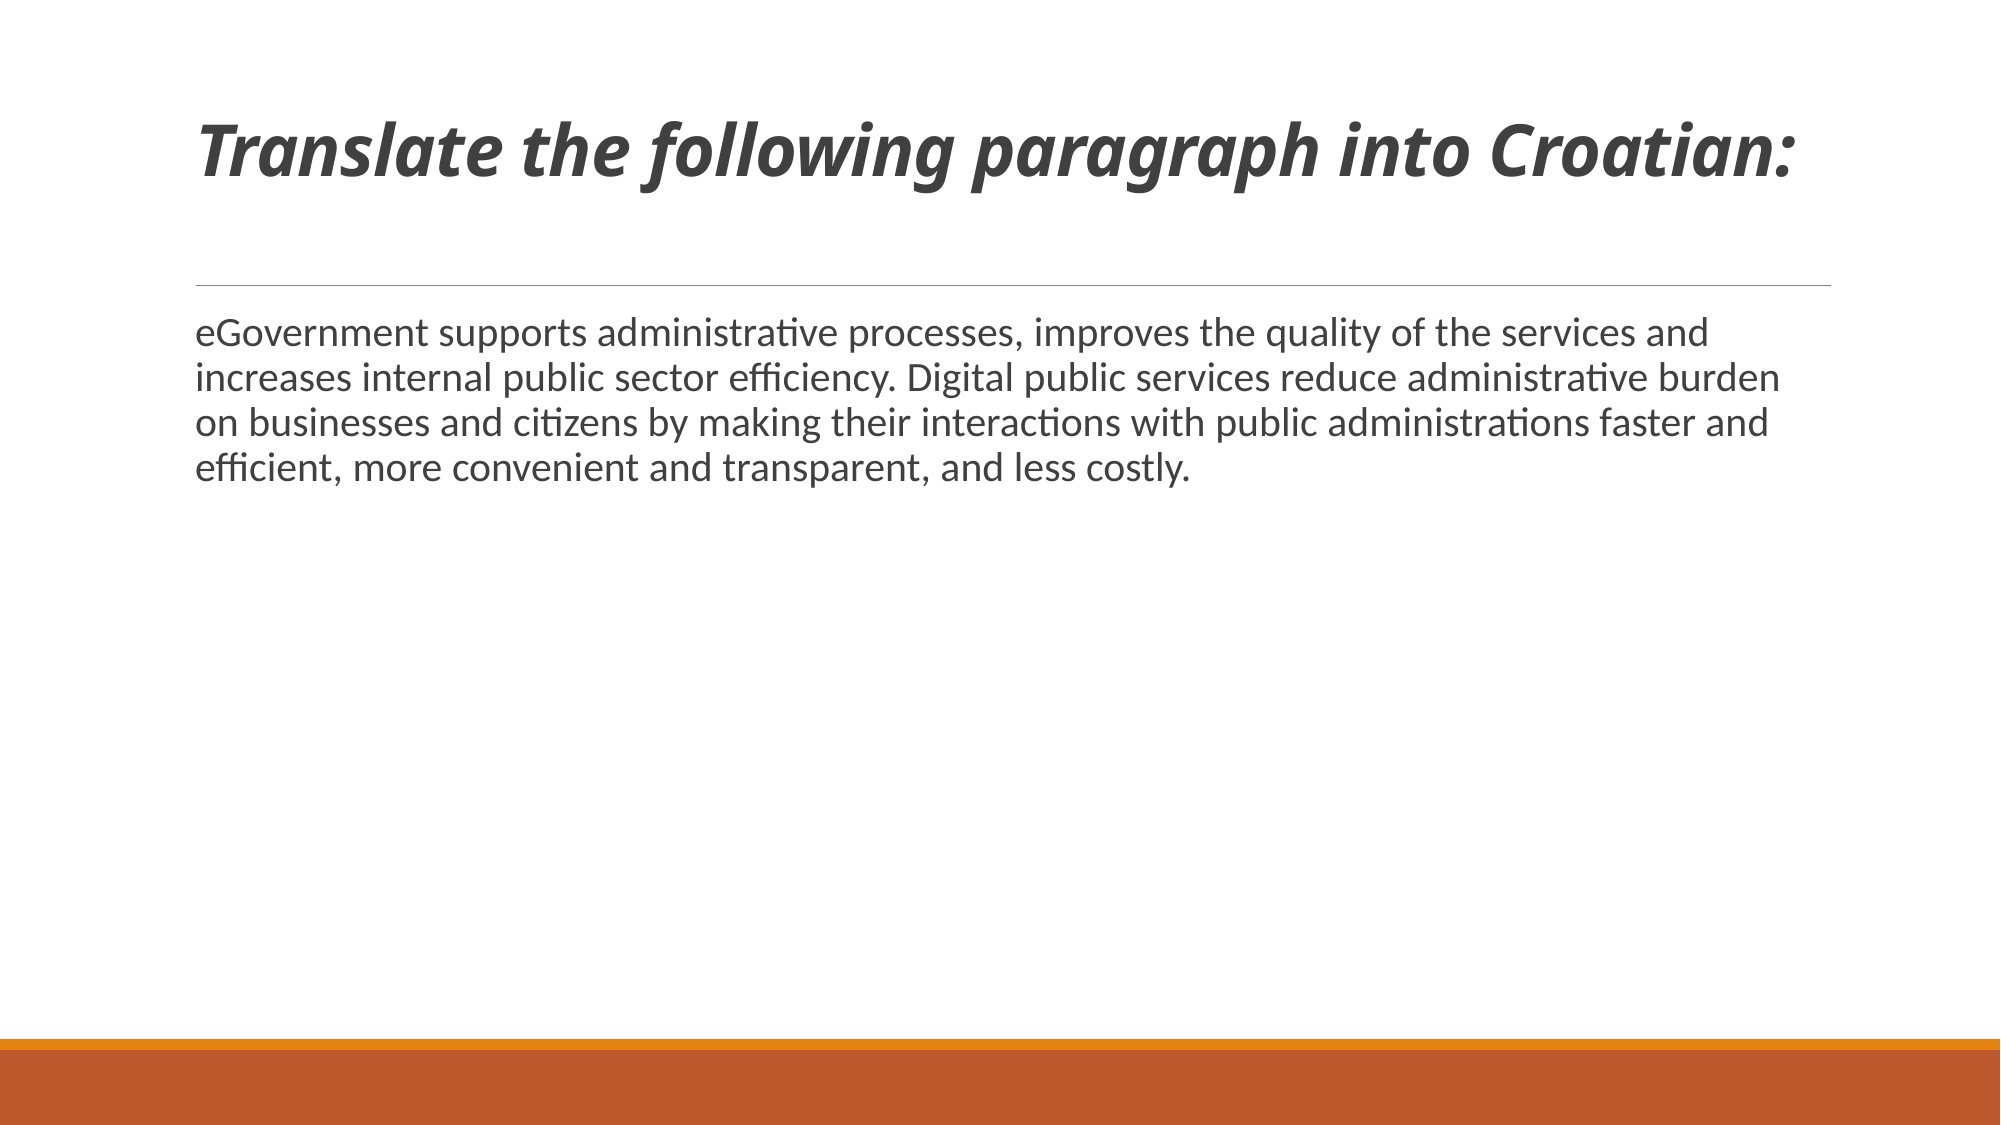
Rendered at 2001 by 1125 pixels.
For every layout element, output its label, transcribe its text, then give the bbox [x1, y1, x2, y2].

list eGovernment supports administrative processes, improves the quality of the services and increases internal public sector efficiency. Digital public services reduce administrative burden on businesses and citizens by making their interactions with public administrations faster and efficient, more convenient and transparent, and less costly. [180, 302, 1830, 963]
title Translate the following paragraph into Croatian: [180, 47, 1830, 285]
